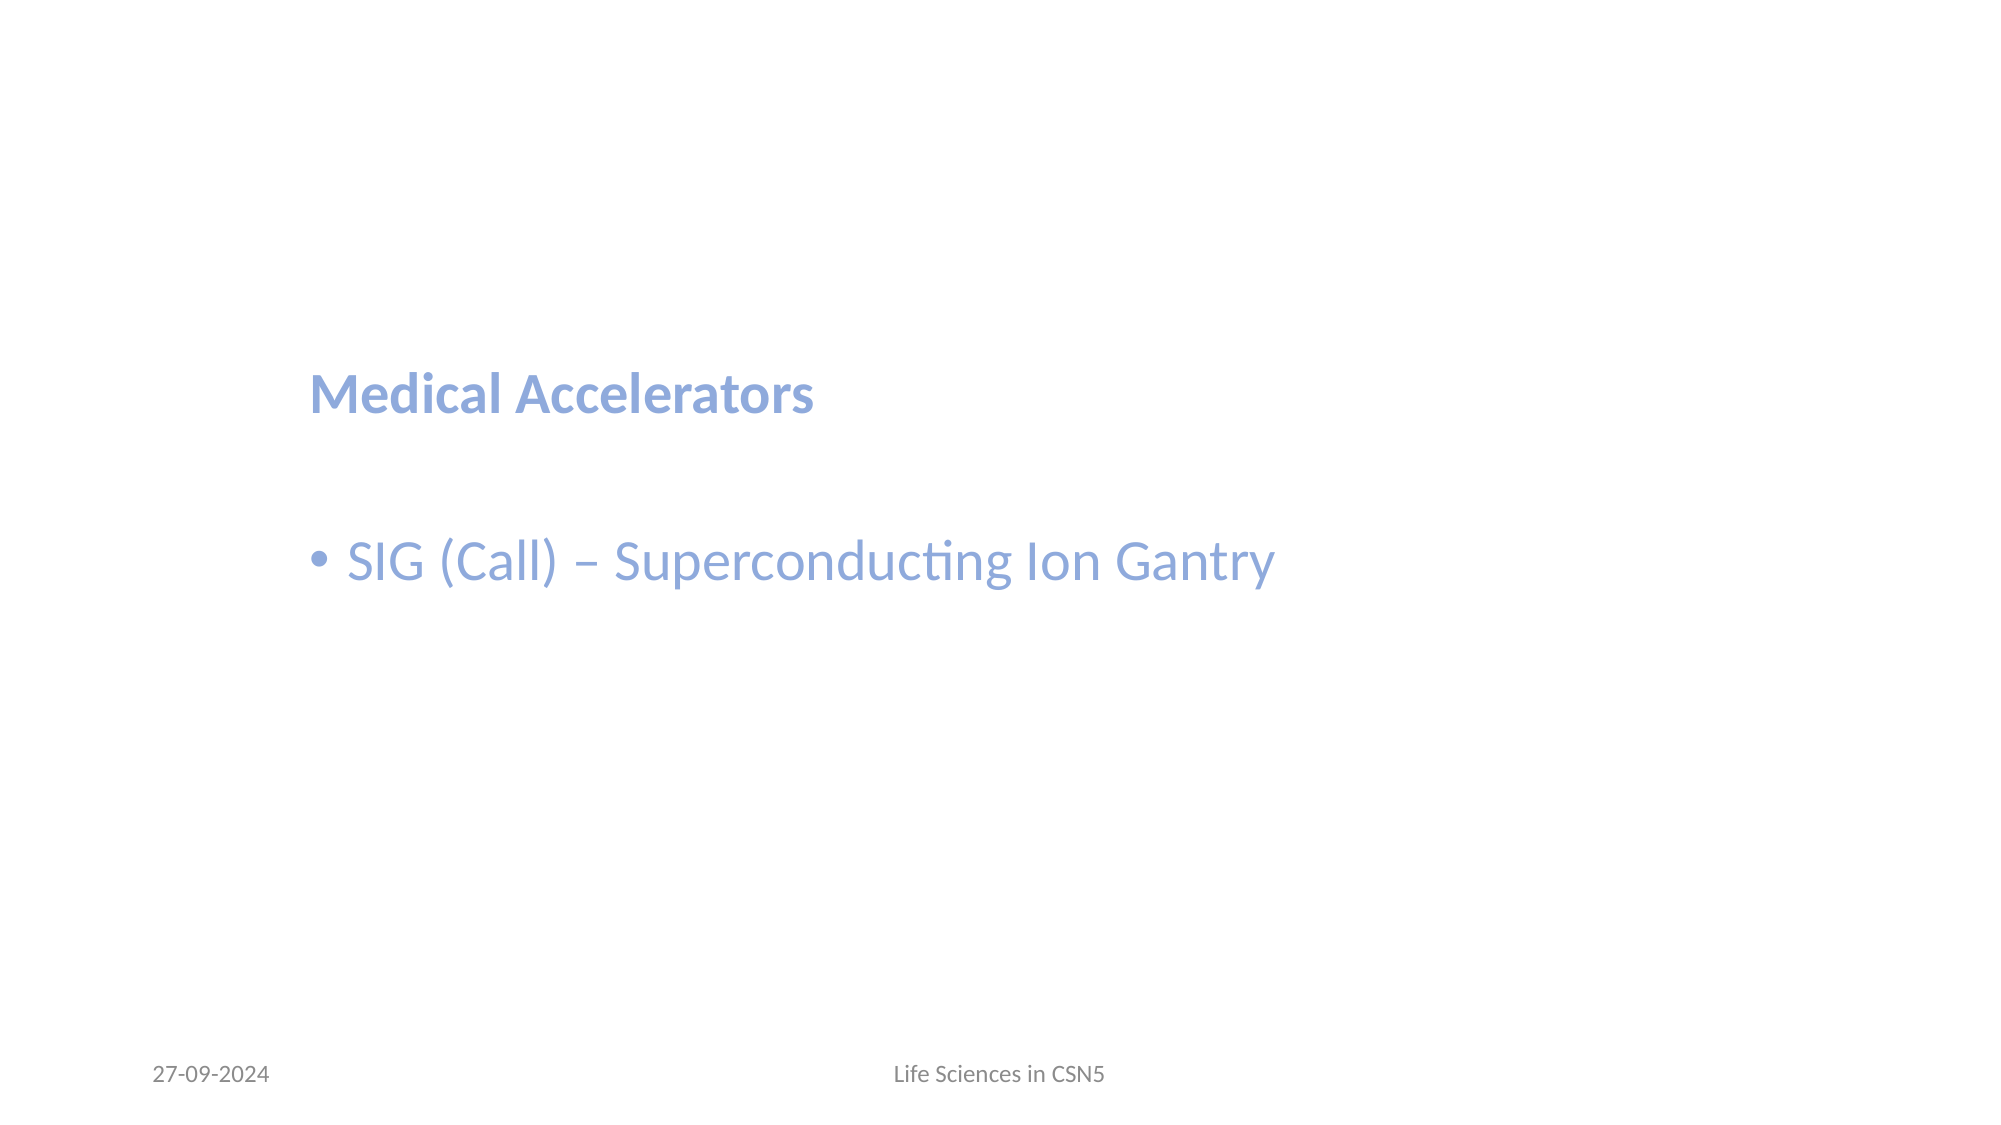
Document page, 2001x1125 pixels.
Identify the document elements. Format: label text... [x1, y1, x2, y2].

text_box Medical Accelerators SIG (Call) – Superconducting Ion Gantry [294, 355, 1338, 621]
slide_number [137, 1042, 588, 1103]
footer Life Sciences in CSN5 [662, 1042, 1338, 1103]
